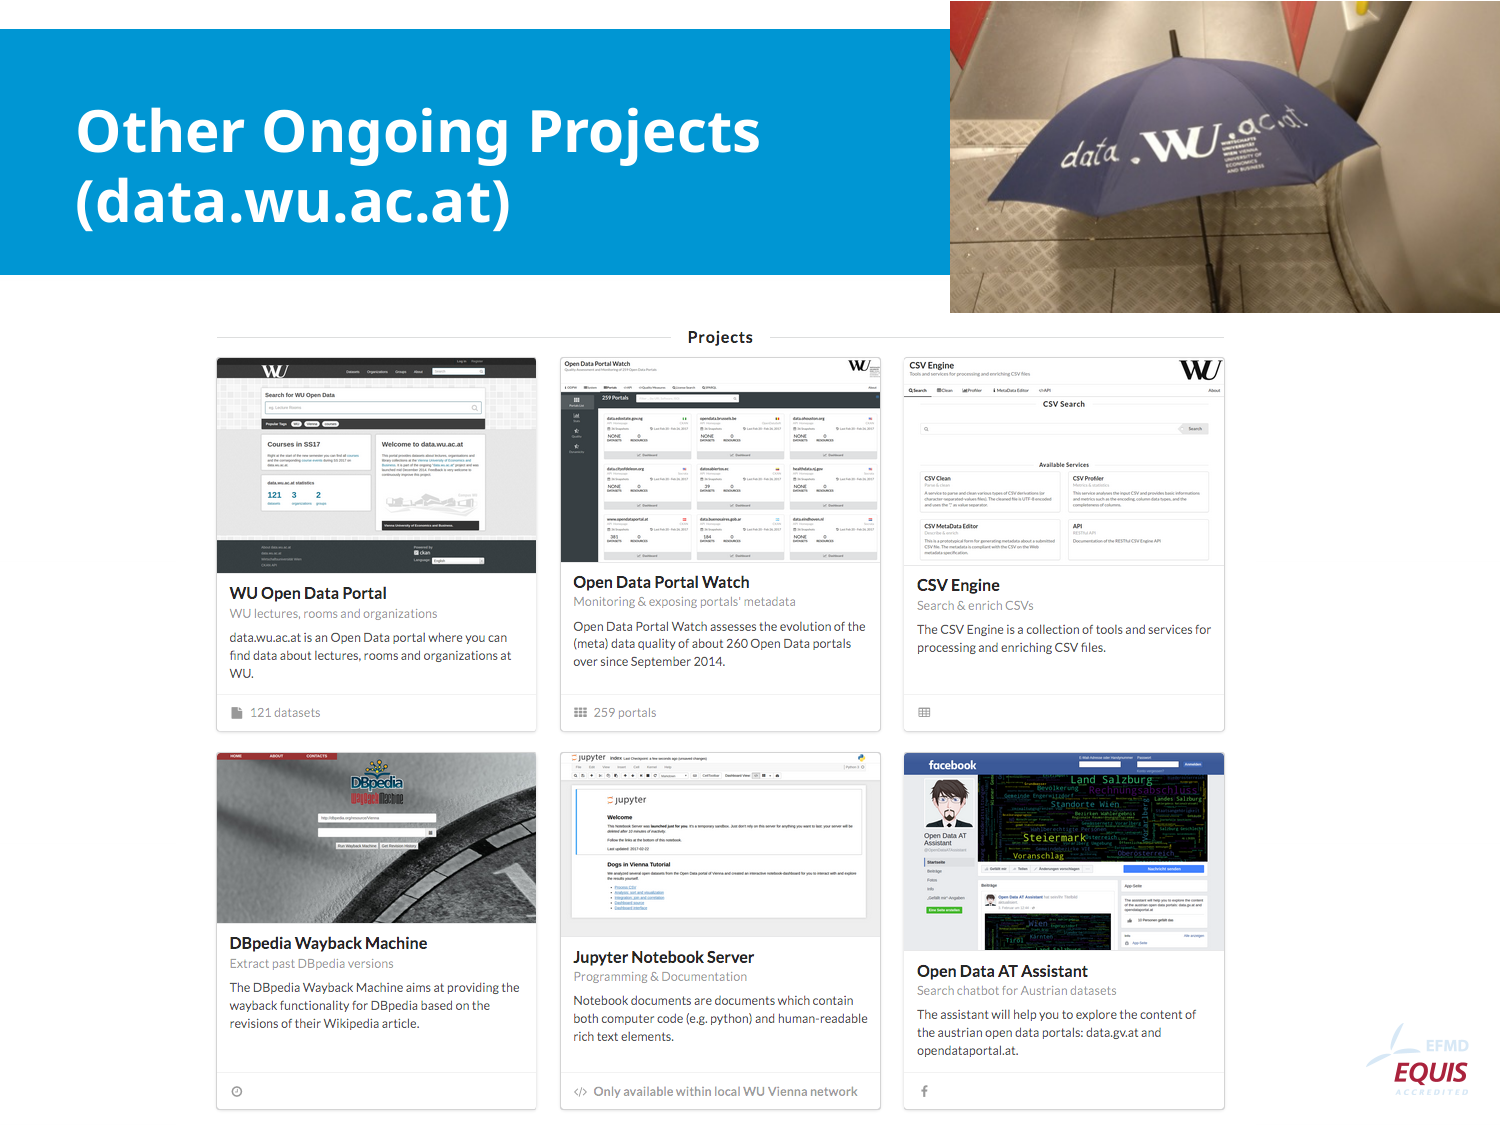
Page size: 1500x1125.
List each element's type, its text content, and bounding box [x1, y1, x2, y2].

picture [0, 0, 1500, 1125]
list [176, 290, 1256, 1125]
title Other Ongoing Projects (data.wu.ac.at) [75, 70, 945, 259]
